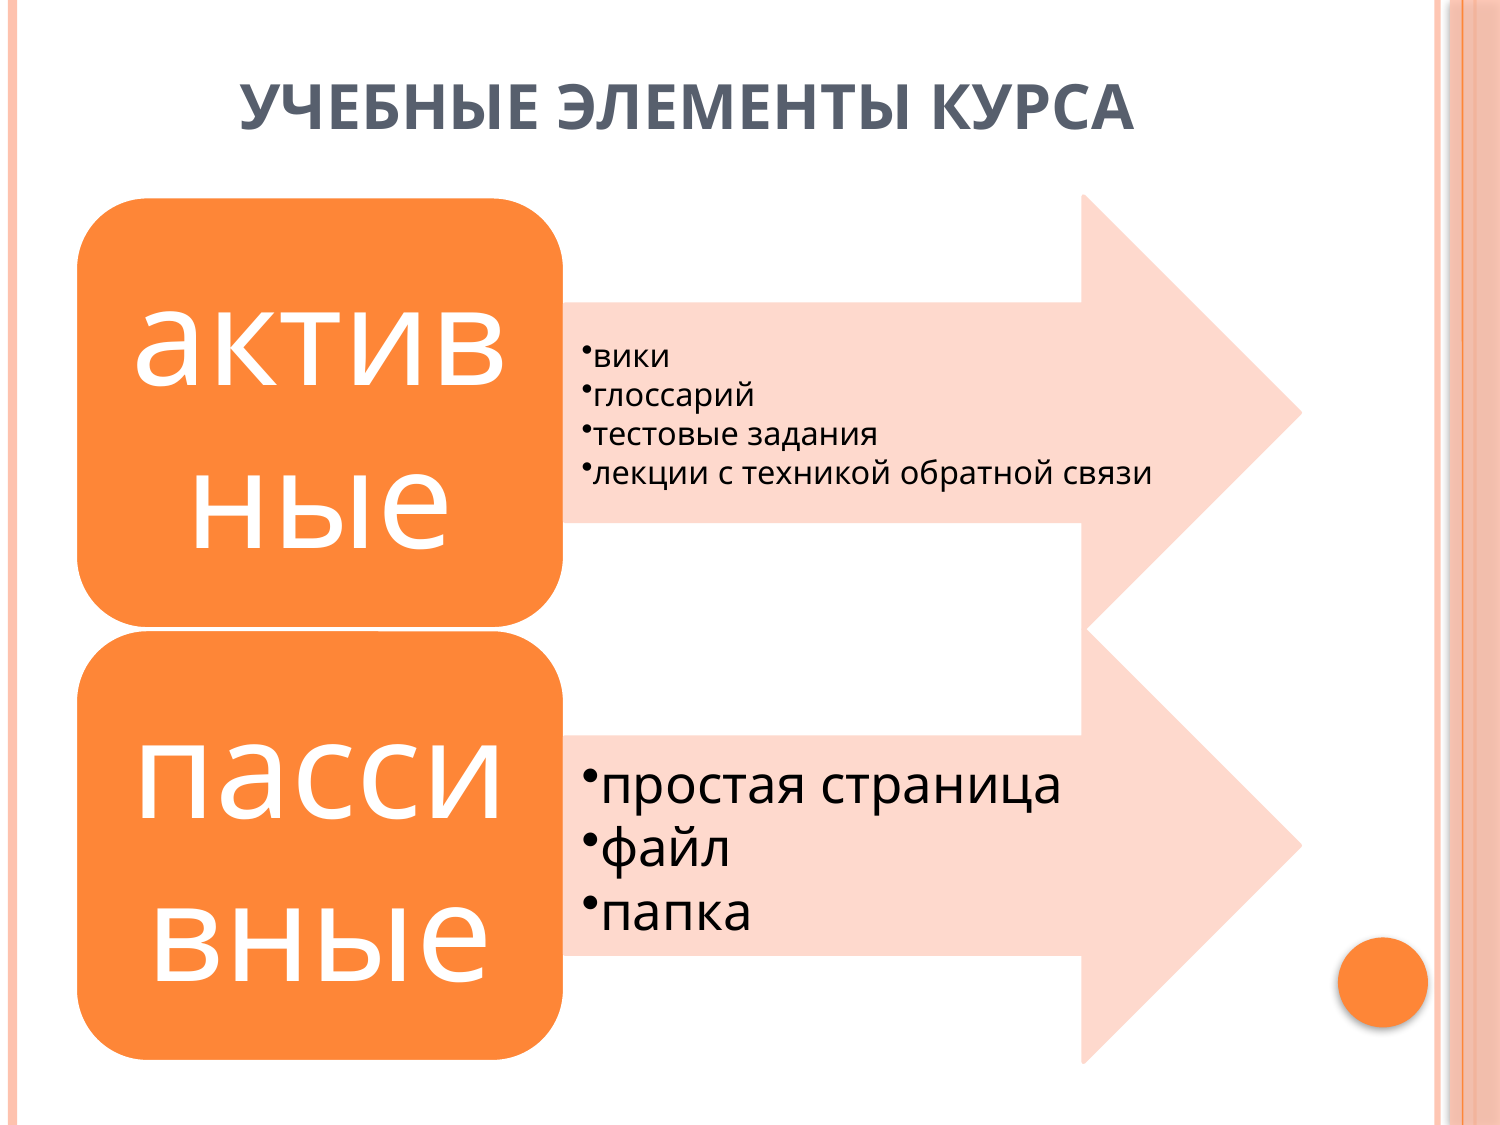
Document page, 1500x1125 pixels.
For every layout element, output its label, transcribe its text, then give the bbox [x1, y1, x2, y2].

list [74, 195, 1301, 1063]
title Учебные элементы курса [75, 45, 1300, 149]
